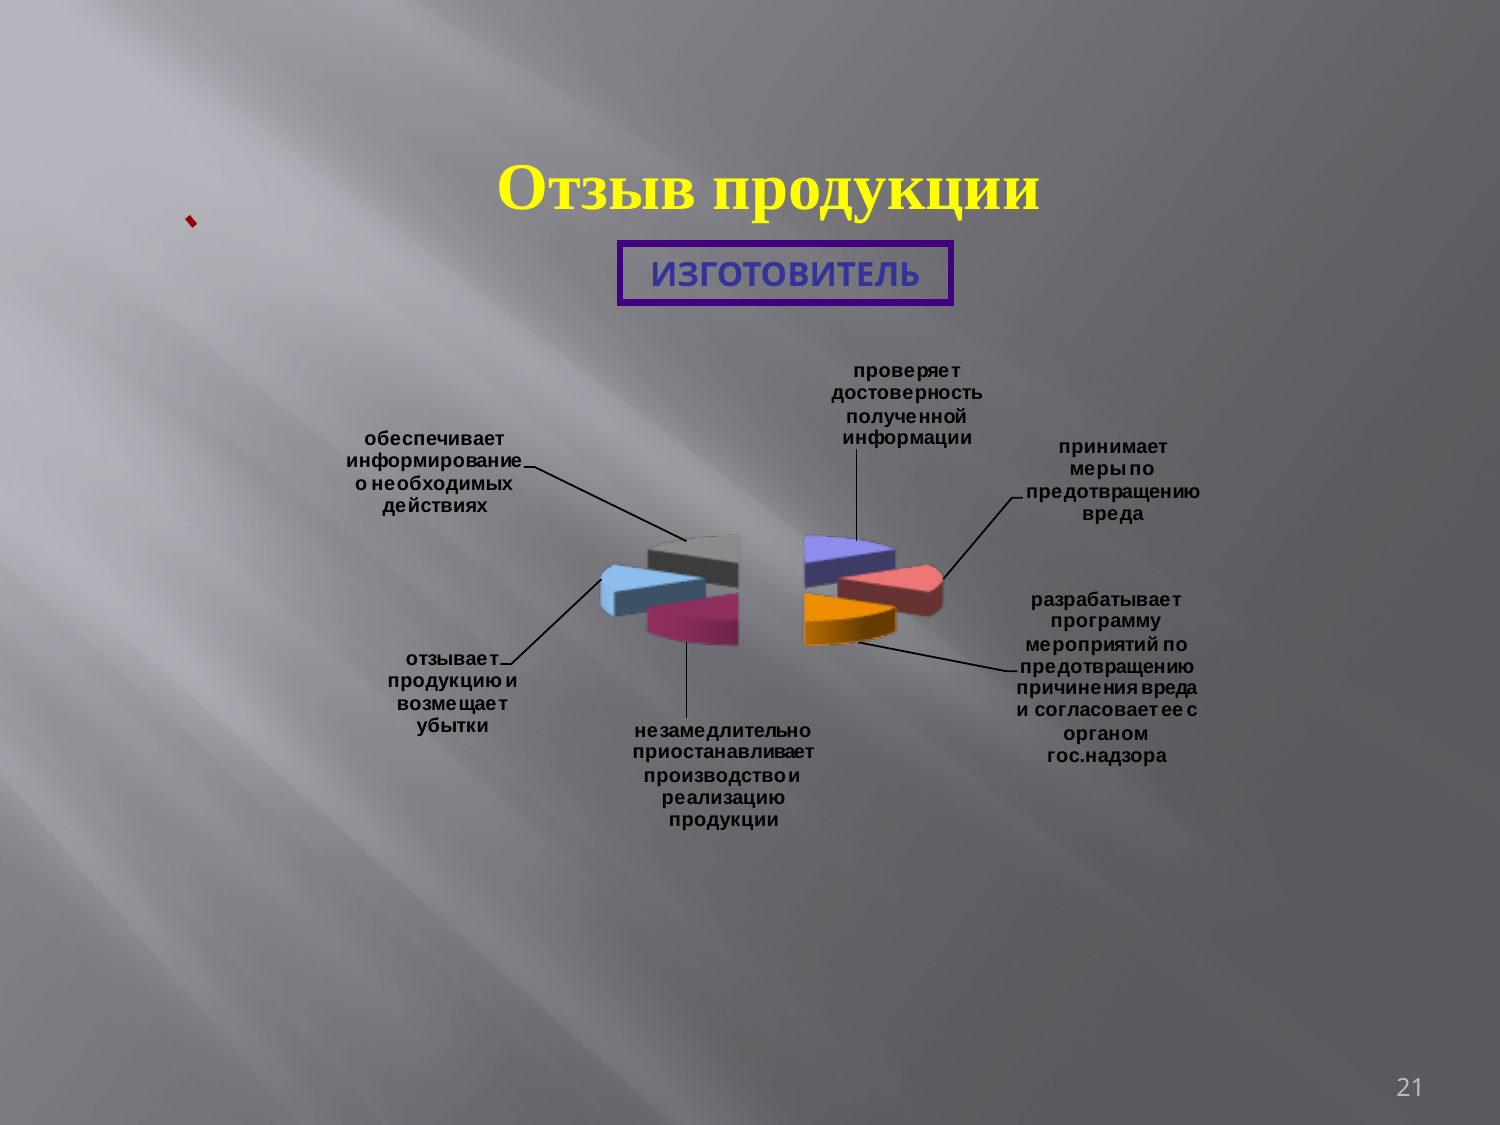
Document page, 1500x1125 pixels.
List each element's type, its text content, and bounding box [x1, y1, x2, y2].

text_box ИЗГОТОВИТЕЛЬ [620, 243, 951, 303]
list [231, 331, 1225, 872]
title Отзыв продукции [262, 140, 1276, 226]
slide_number 21 [1299, 1052, 1425, 1113]
